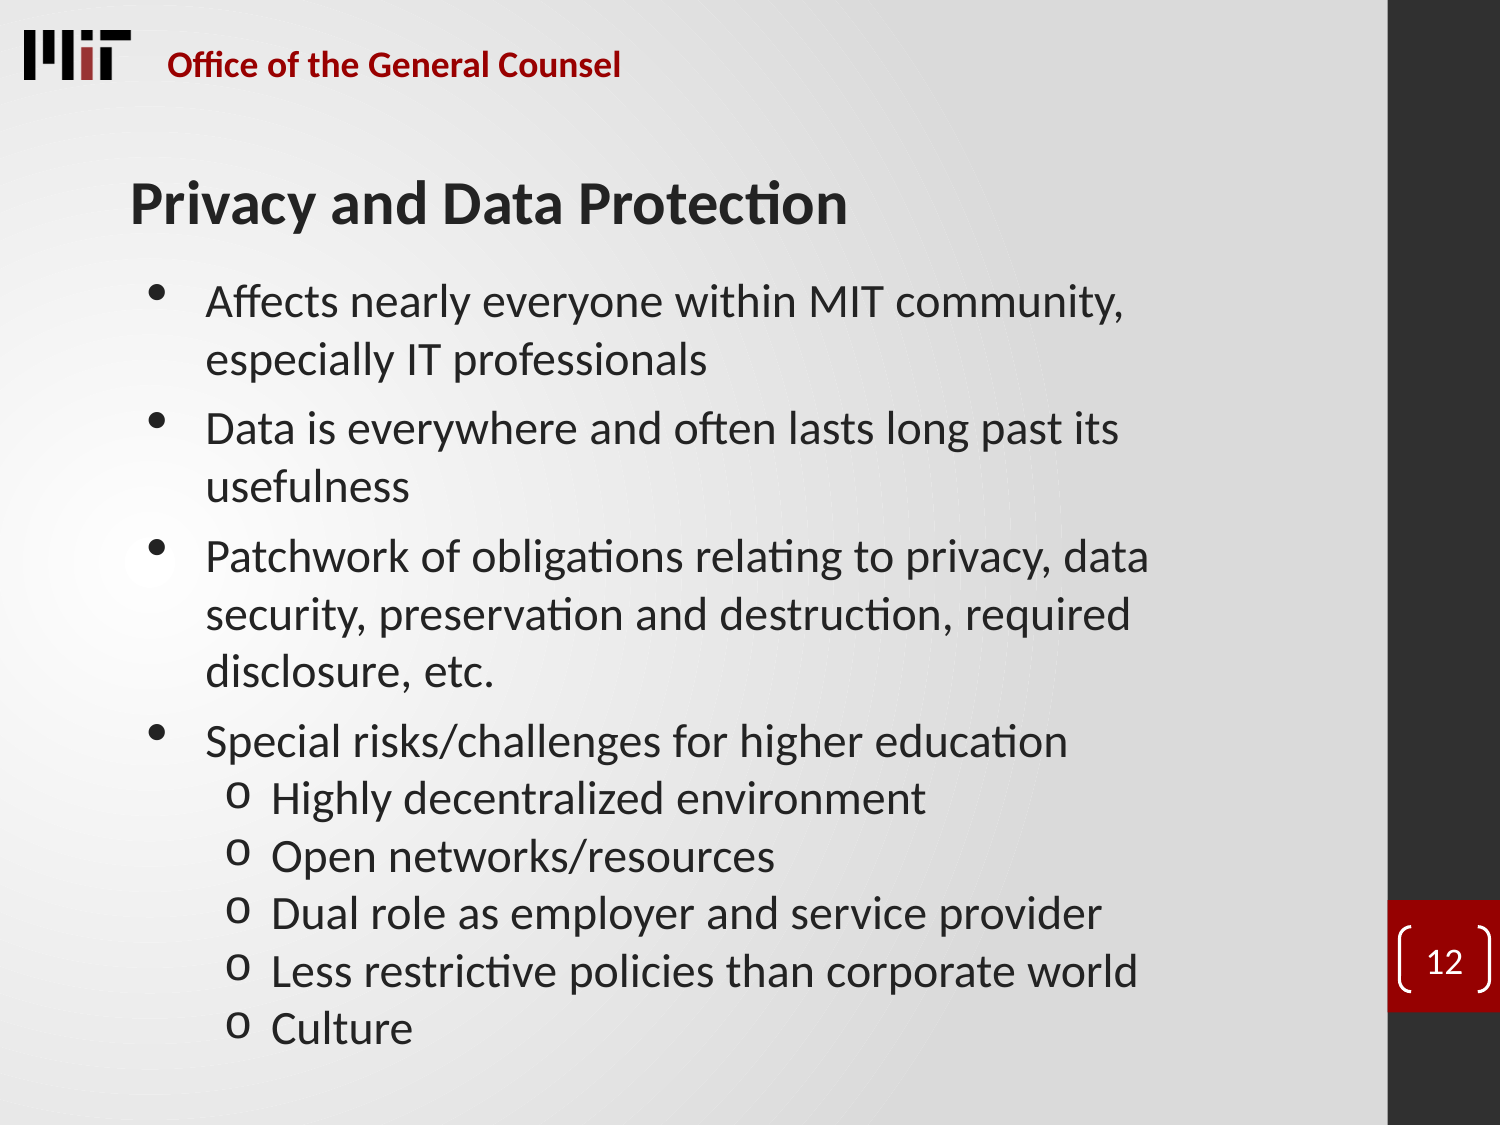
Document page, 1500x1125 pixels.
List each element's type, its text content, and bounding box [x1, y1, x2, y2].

text_box Office of the General Counsel [152, 32, 638, 93]
picture [24, 29, 135, 81]
text_box Affects nearly everyone within MIT community, especially IT professionals Data is everywhere and often lasts long past its usefulness Patchwork of obligations relating to privacy, data security, preservation and destruction, required disclosure, etc. Special risks/challenges for higher education Highly decentralized environment Open networks/resources Dual role as employer and service provider Less restrictive policies than corporate world Culture [134, 262, 1335, 1062]
slide_number 12 [1397, 925, 1492, 994]
text_box Privacy and Data Protection [116, 154, 865, 245]
